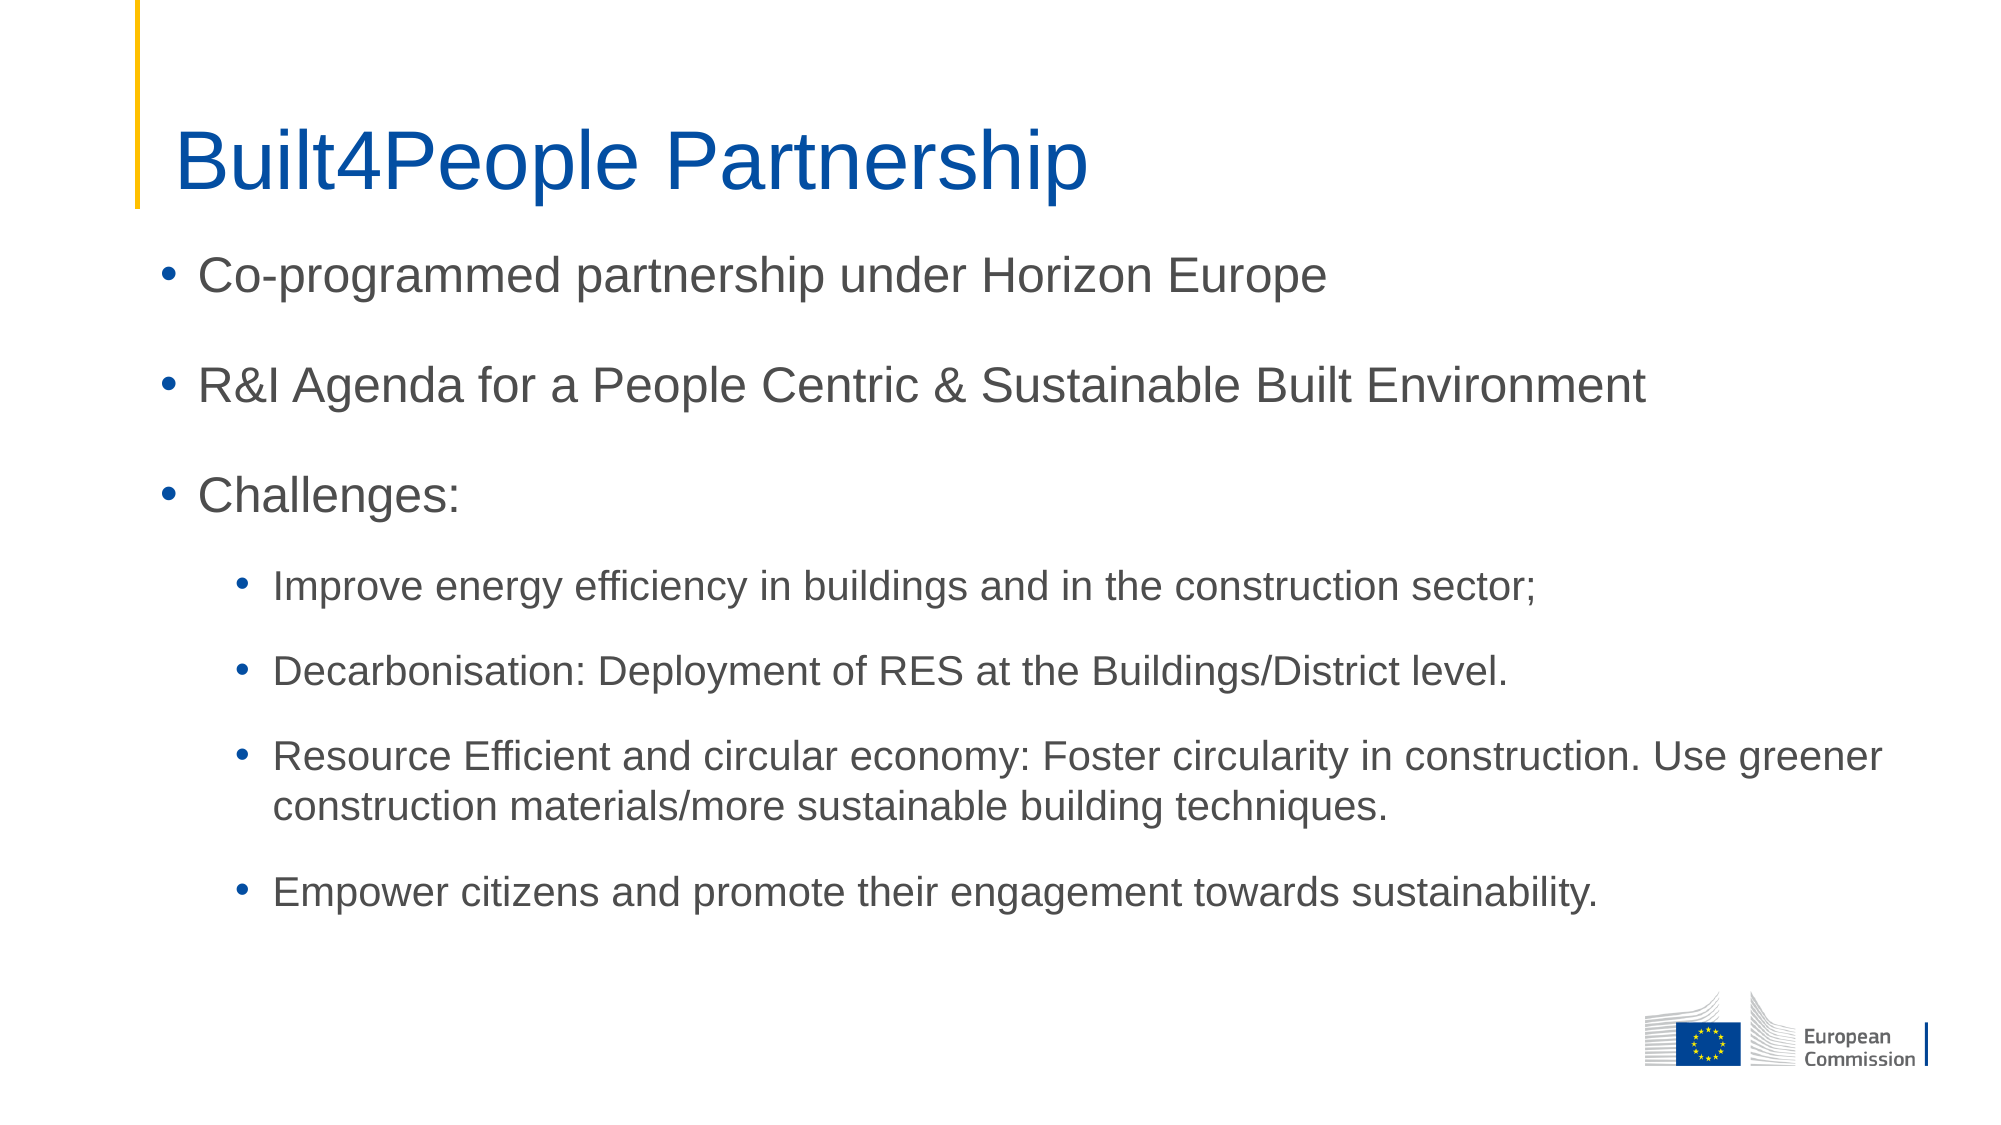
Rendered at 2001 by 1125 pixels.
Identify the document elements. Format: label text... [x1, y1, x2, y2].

picture [1645, 1052, 1928, 1066]
title Built4People Partnership [159, 79, 1885, 208]
list Co-programmed partnership under Horizon Europe R&I Agenda for a People Centric & Sustainable Built Environment Challenges: Improve energy efficiency in buildings and in the construction sector; Decarbonisation: Deployment of RES at the Buildings/District level. Resource Efficient and circular economy: Foster circularity in construction. Use greener construction materials/more sustainable building techniques. Empower citizens and promote their engagement towards sustainability. [145, 235, 1936, 1052]
